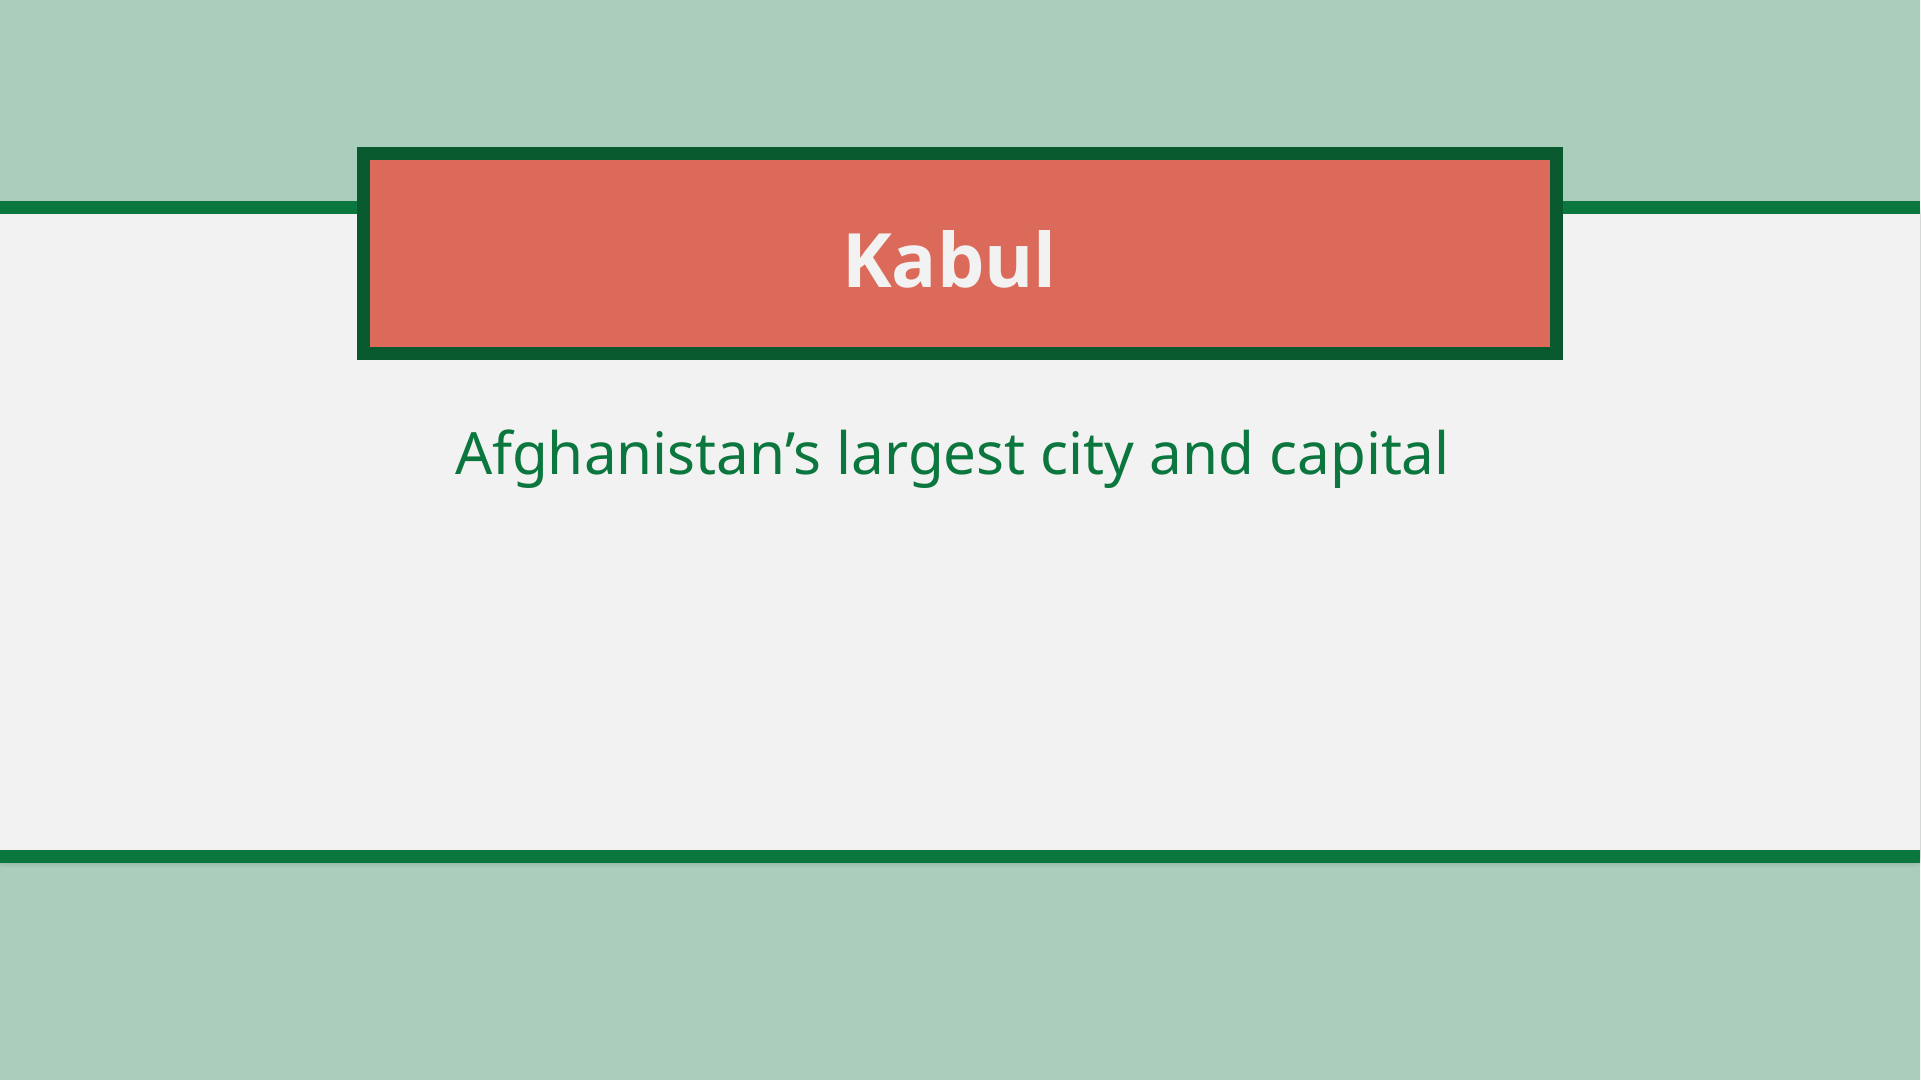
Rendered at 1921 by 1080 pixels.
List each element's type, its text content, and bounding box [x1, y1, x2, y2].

list Afghanistan’s largest city and capital [300, 414, 1620, 838]
title Kabul [361, 160, 1557, 354]
